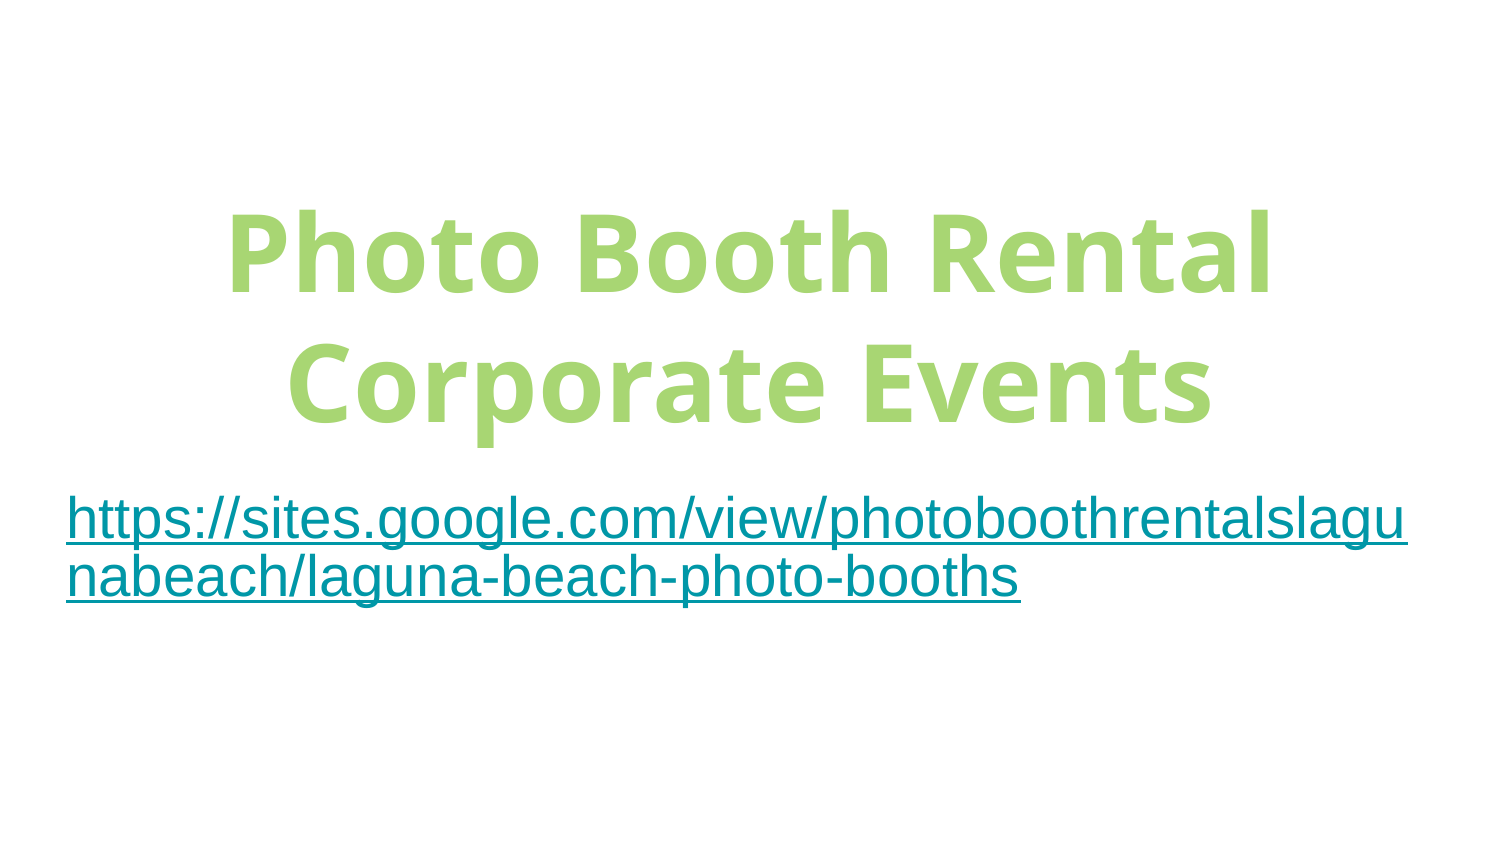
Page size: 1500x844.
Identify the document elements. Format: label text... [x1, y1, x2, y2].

subtitle https://sites.google.com/view/photoboothrentalslagunabeach/laguna-beach-photo-booths [51, 464, 1449, 595]
title Photo Booth Rental Corporate Events [51, 122, 1449, 459]
